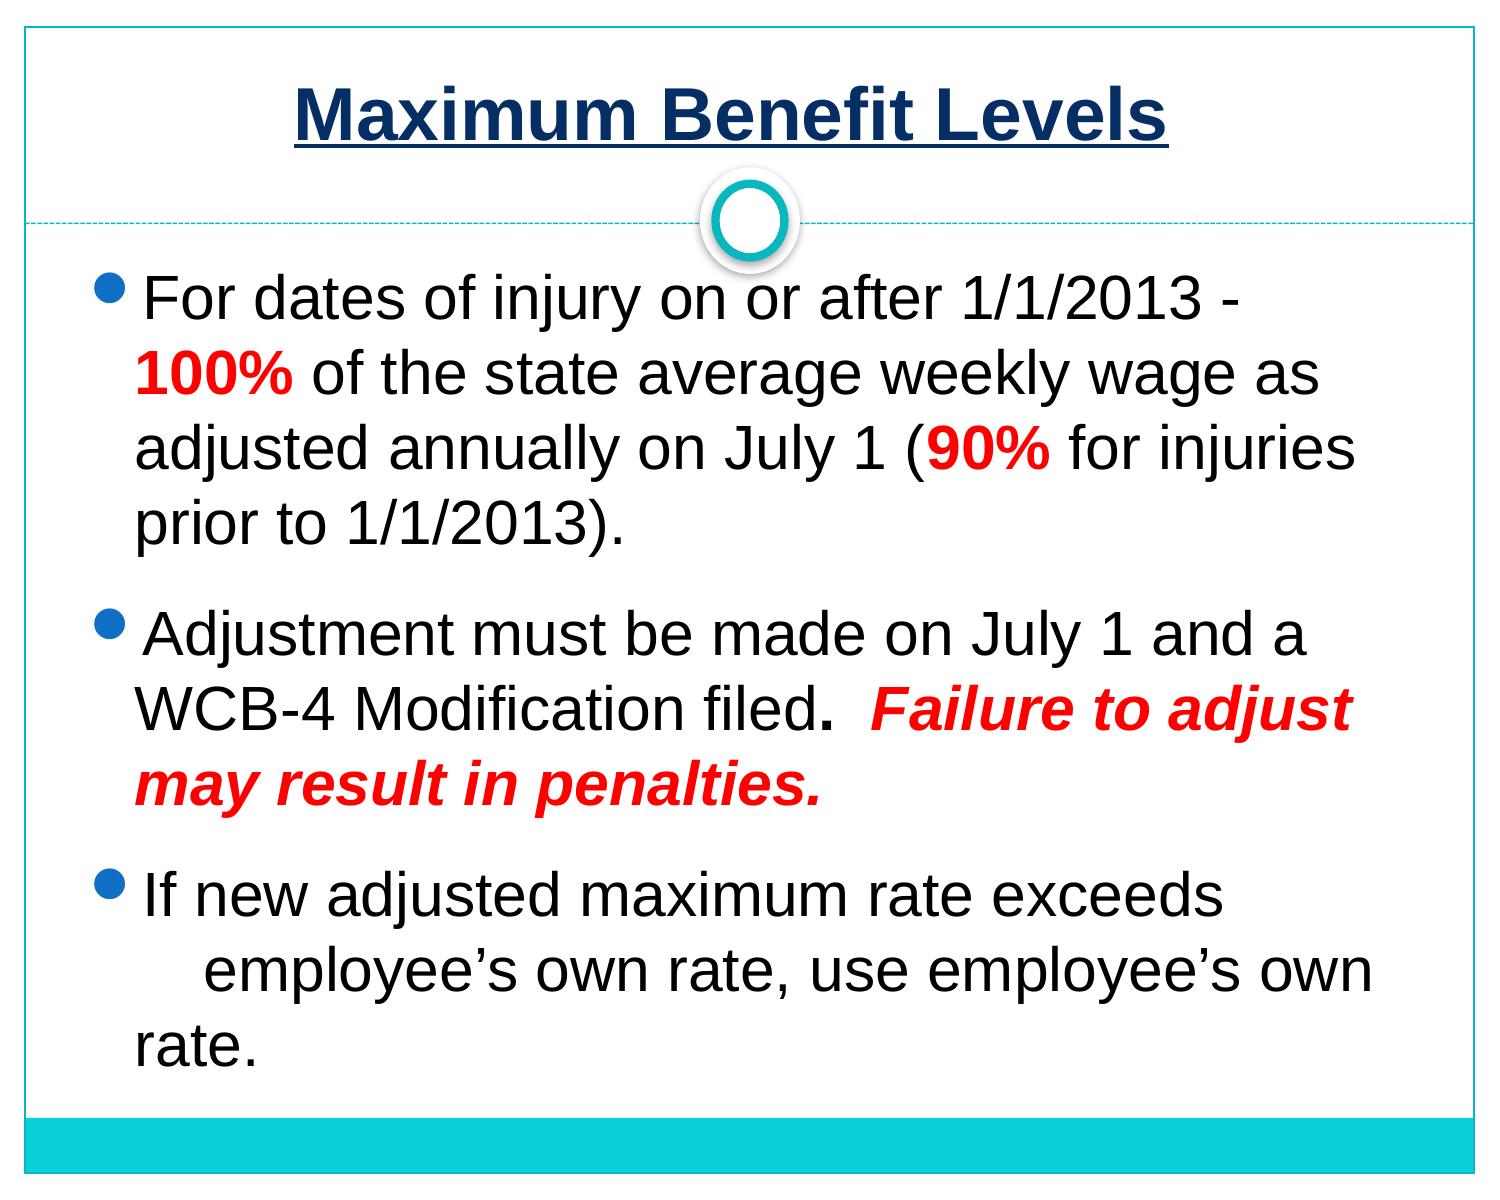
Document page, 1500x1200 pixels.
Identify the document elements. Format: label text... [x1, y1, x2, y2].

title Maximum Benefit Levels [112, 24, 1350, 163]
list For dates of injury on or after 1/1/2013 - 100% of the state average weekly wage as adjusted annually on July 1 (90% for injuries prior to 1/1/2013). Adjustment must be made on July 1 and a WCB-4 Modification filed. Failure to adjust may result in penalties. If new adjusted maximum rate exceeds employee’s own rate, use employee’s own rate. [75, 249, 1425, 1163]
